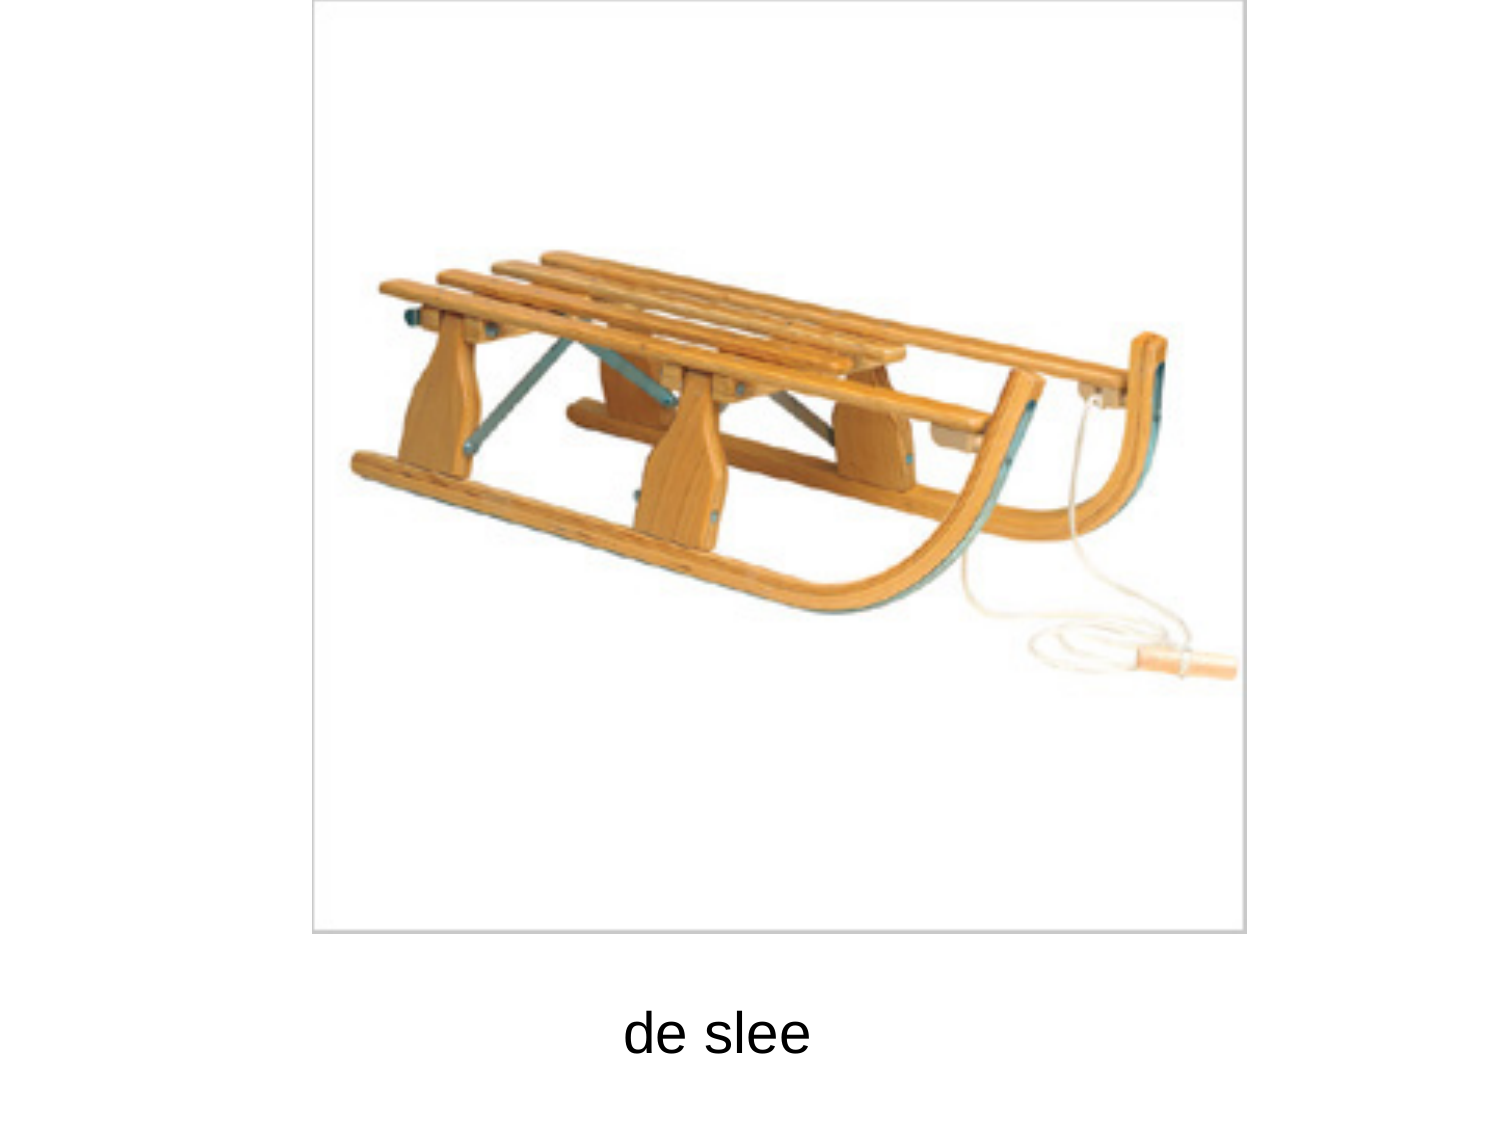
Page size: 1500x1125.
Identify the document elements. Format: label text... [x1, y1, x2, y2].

picture [312, 0, 1247, 934]
text_box de slee [608, 987, 833, 1074]
